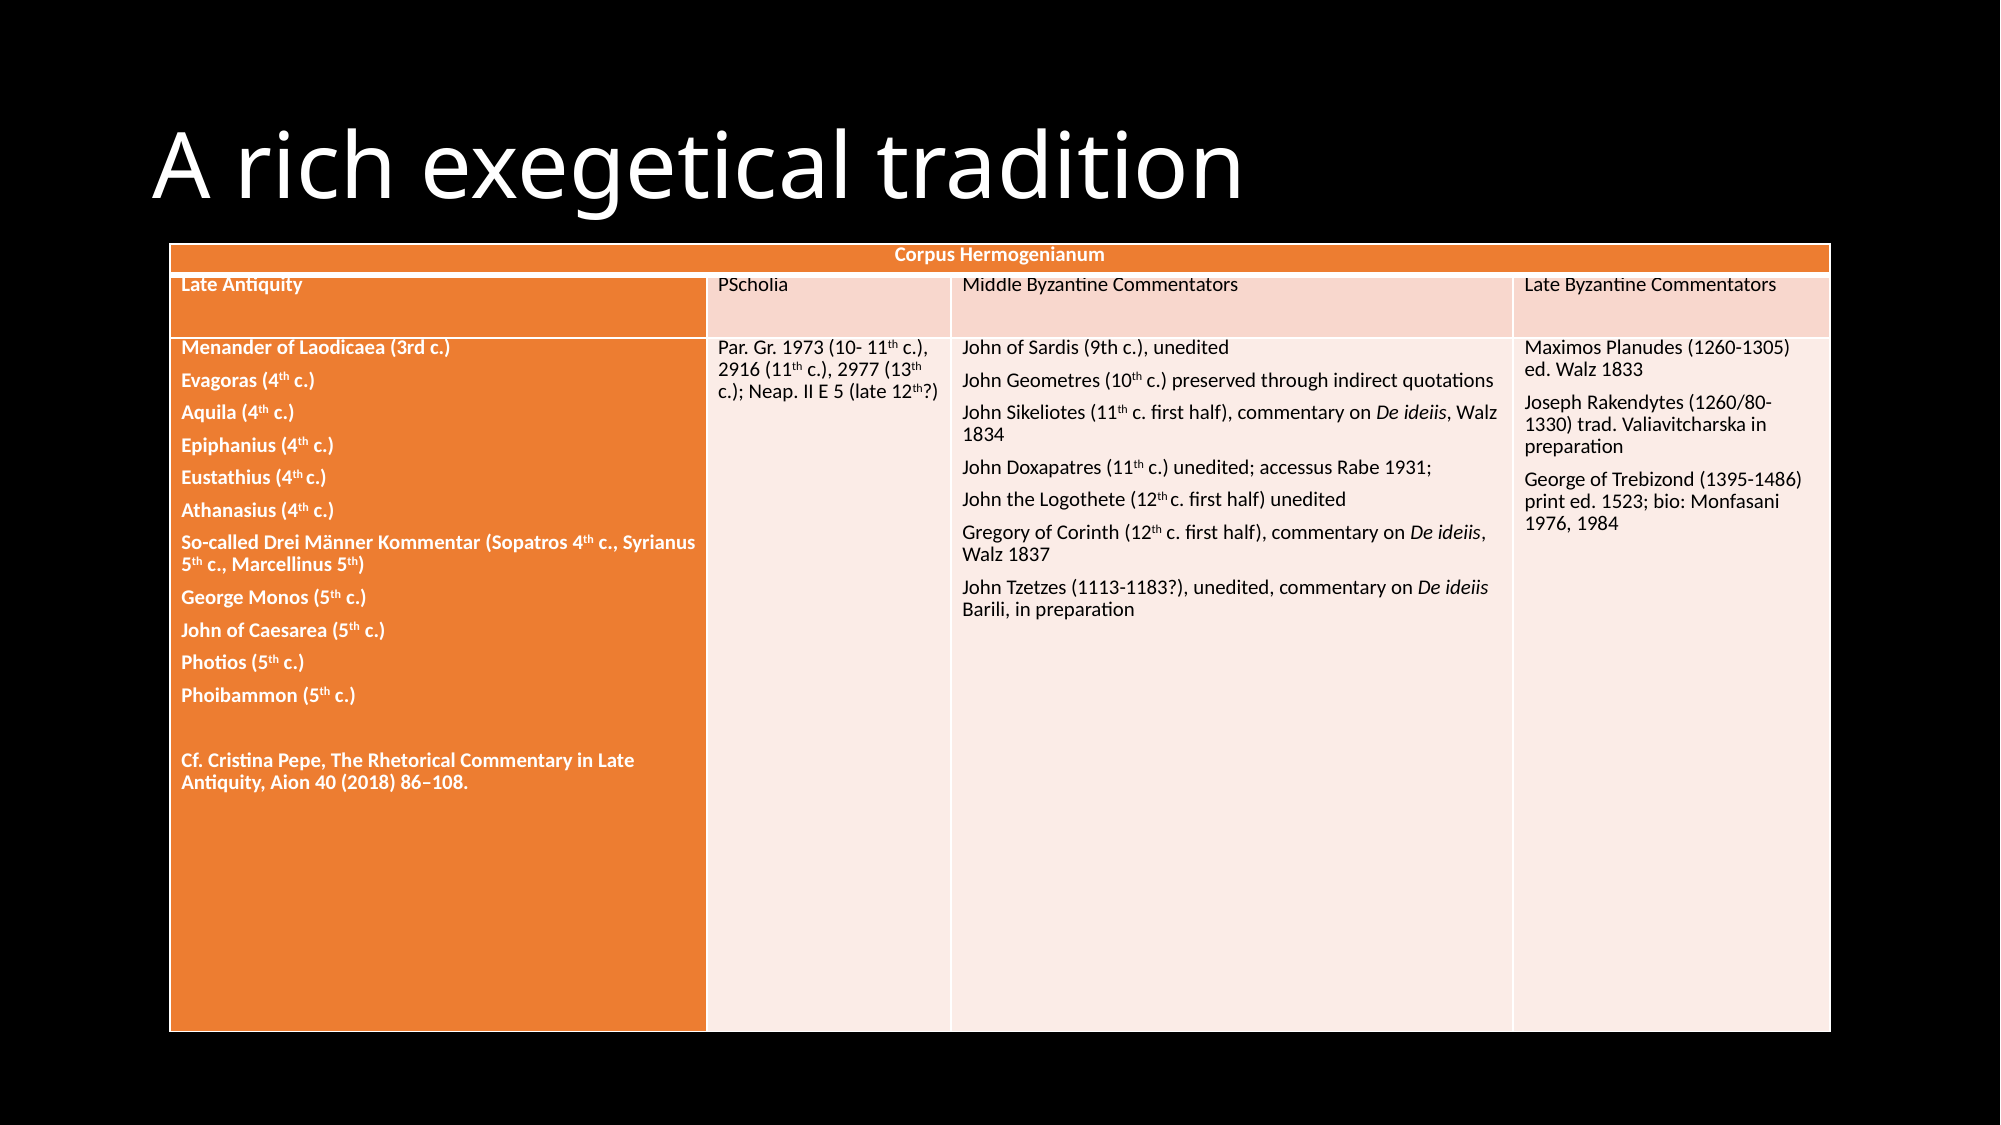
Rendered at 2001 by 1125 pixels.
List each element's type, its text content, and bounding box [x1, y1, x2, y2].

table_cell Middle Byzantine Commentators [952, 278, 1512, 337]
table_cell Maximos Planudes (1260-1305) ed. Walz 1833 Joseph Rakendytes (1260/80-1330) trad. Valiavitcharska in preparation George of Trebizond (1395-1486) print ed. 1523; bio: Monfasani 1976, 1984 [1514, 339, 1829, 1031]
table_cell PScholia [708, 278, 950, 337]
table_cell Late Antiquity [171, 278, 706, 337]
table_cell John of Sardis (9th c.), unedited John Geometres (10th c.) preserved through indirect quotations John Sikeliotes (11th c. first half), commentary on De ideiis, Walz 1834 John Doxapatres (11th c.) unedited; accessus Rabe 1931; John the Logothete (12th c. first half) unedited Gregory of Corinth (12th c. first half), commentary on De ideiis, Walz 1837 John Tzetzes (1113-1183?), unedited, commentary on De ideiis Barili, in preparation [952, 339, 1512, 1031]
table_cell Par. Gr. 1973 (10- 11th c.), 2916 (11th c.), 2977 (13th c.); Neap. II E 5 (late 12th?) [708, 339, 950, 1031]
title A rich exegetical tradition [137, 59, 1863, 278]
table_cell Menander of Laodicaea (3rd c.) Evagoras (4th c.) Aquila (4th c.) Epiphanius (4th c.) Eustathius (4th c.) Athanasius (4th c.) So-called Drei Männer Kommentar (Sopatros 4th c., Syrianus 5th c., Marcellinus 5th) George Monos (5th c.) John of Caesarea (5th c.) Photios (5th c.) Phoibammon (5th c.) Cf. Cristina Pepe, The Rhetorical Commentary in Late Antiquity, Aion 40 (2018) 86–108. [171, 339, 706, 1031]
table_header Corpus Hermogenianum [171, 245, 1829, 272]
table_cell Late Byzantine Commentators [1514, 278, 1829, 337]
